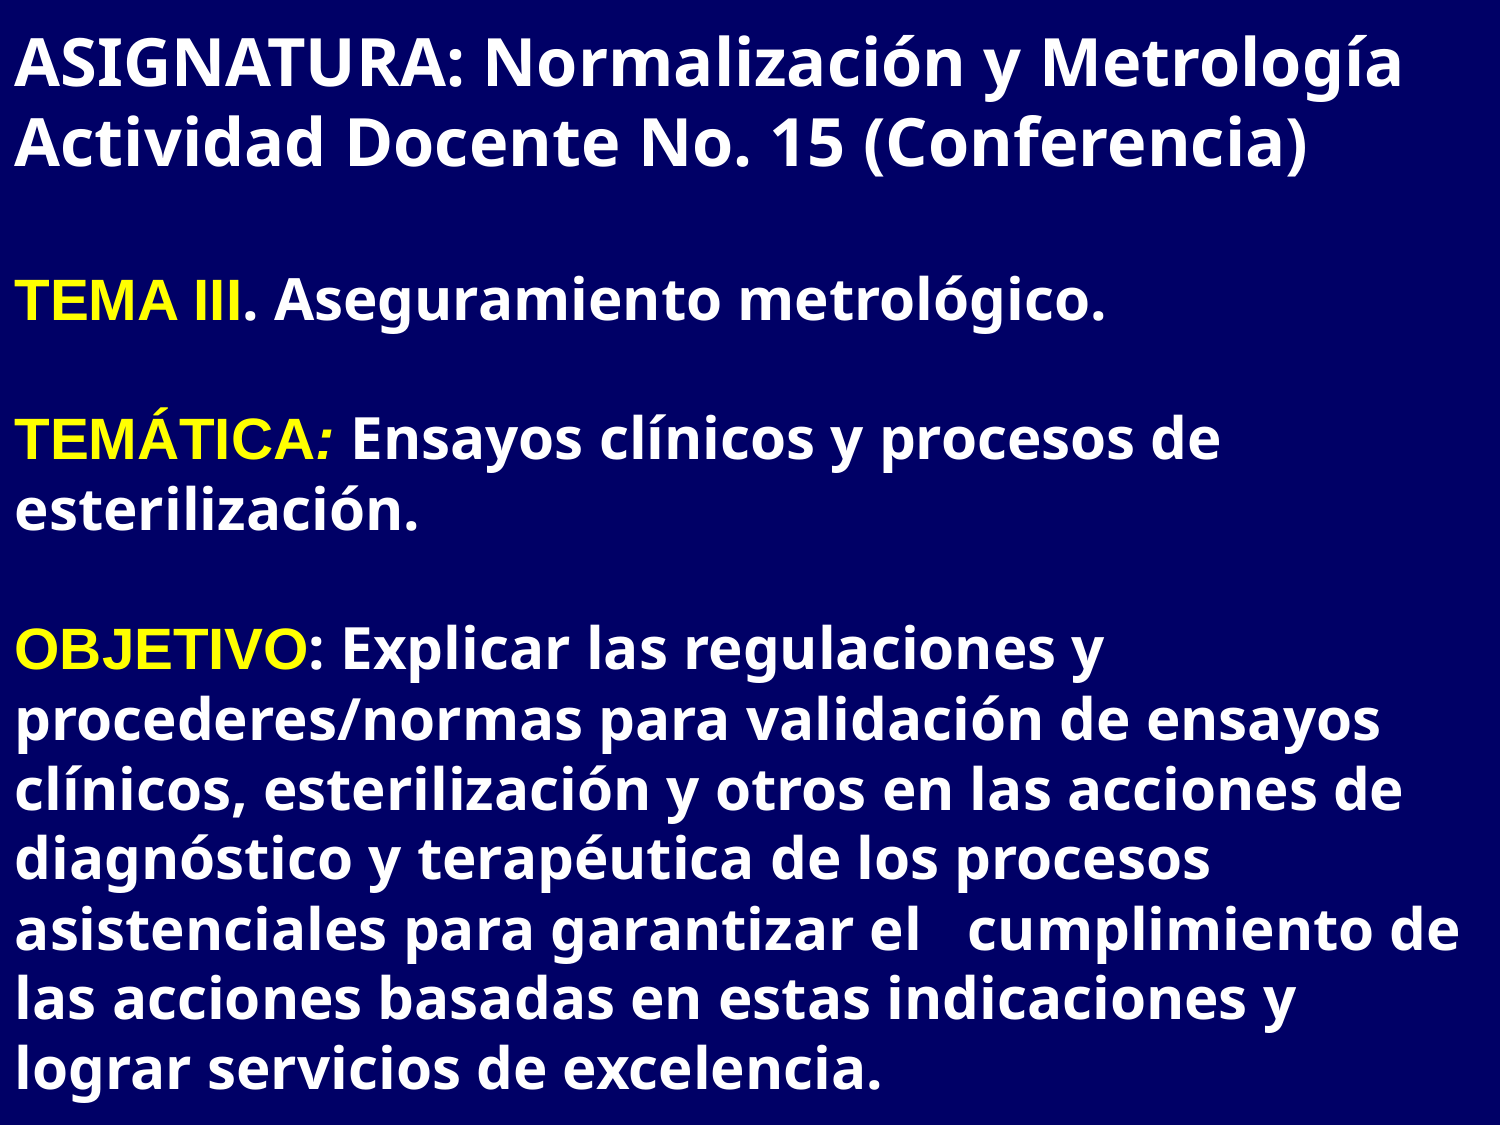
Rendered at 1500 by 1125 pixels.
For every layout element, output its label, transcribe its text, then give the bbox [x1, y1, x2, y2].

text_box TEMA III. Aseguramiento metrológico. TEMÁTICA: Ensayos clínicos y procesos de esterilización. OBJETIVO: Explicar las regulaciones y procederes/normas para validación de ensayos clínicos, esterilización y otros en las acciones de diagnóstico y terapéutica de los procesos asistenciales para garantizar el cumplimiento de las acciones basadas en estas indicaciones y lograr servicios de excelencia. [0, 254, 1500, 1125]
text_box ASIGNATURA: Normalización y Metrología Actividad Docente No. 15 (Conferencia) [0, 12, 1500, 188]
